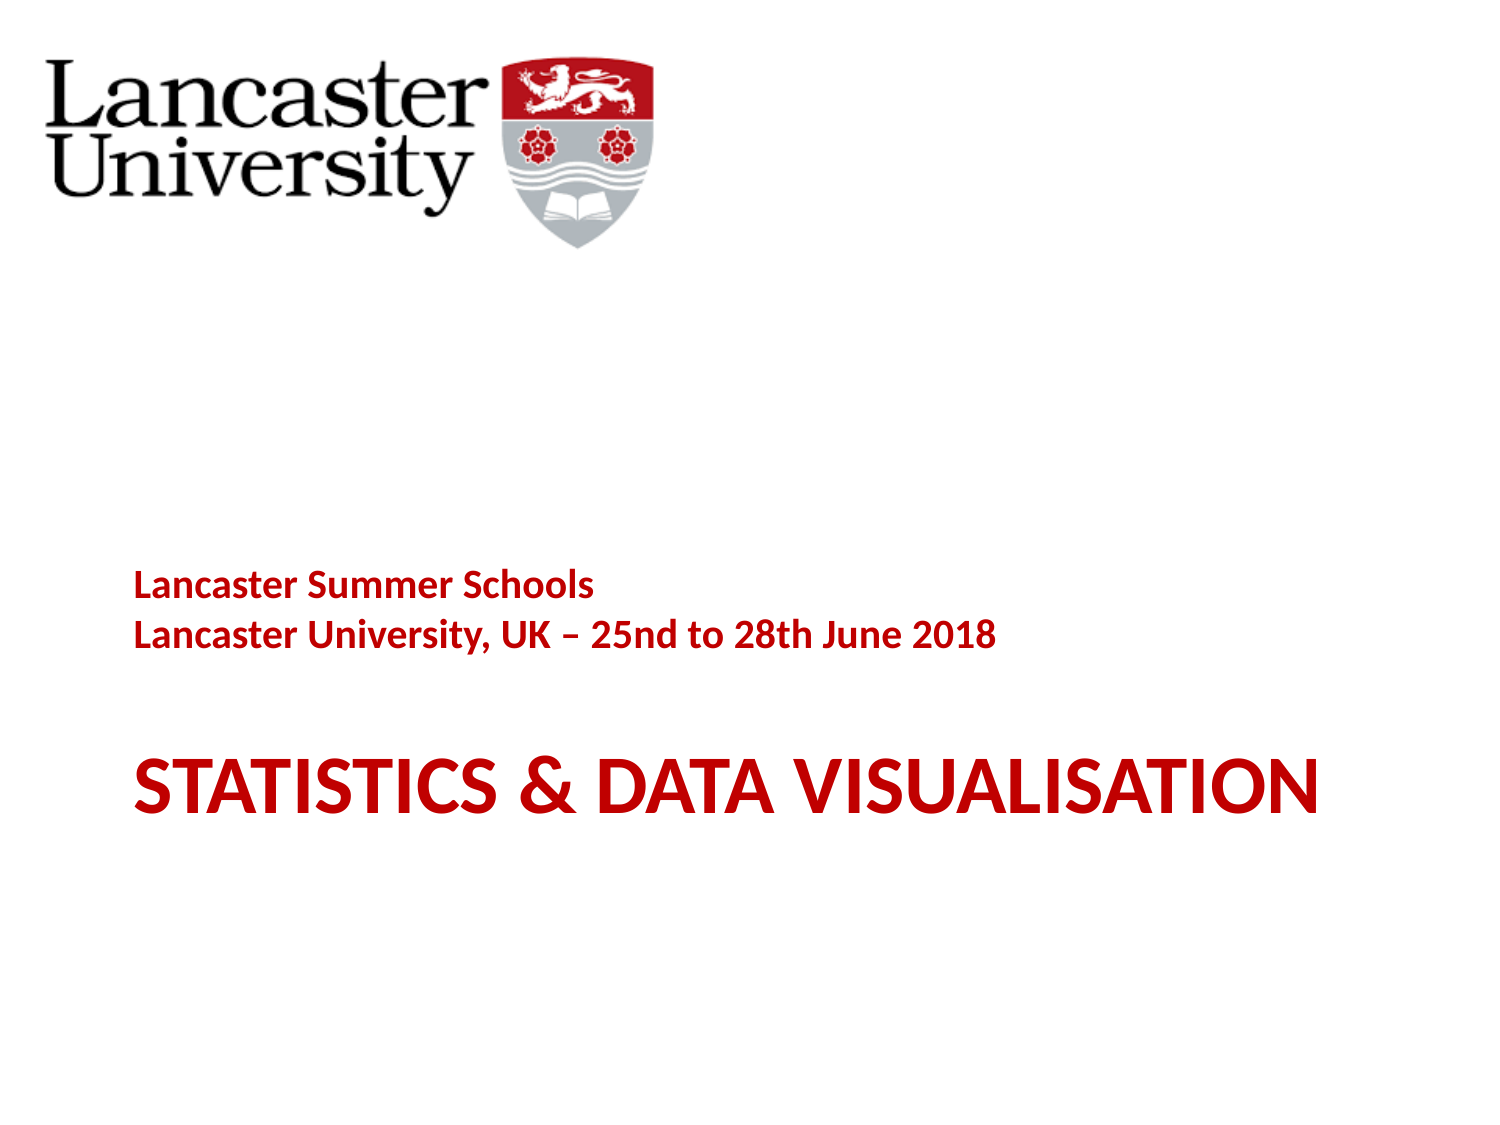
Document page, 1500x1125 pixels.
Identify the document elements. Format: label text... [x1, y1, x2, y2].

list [40, 54, 661, 254]
title Statistics & data visualisation [118, 723, 1394, 947]
list Lancaster Summer Schools Lancaster University, UK – 25nd to 28th June 2018 [118, 476, 1394, 723]
